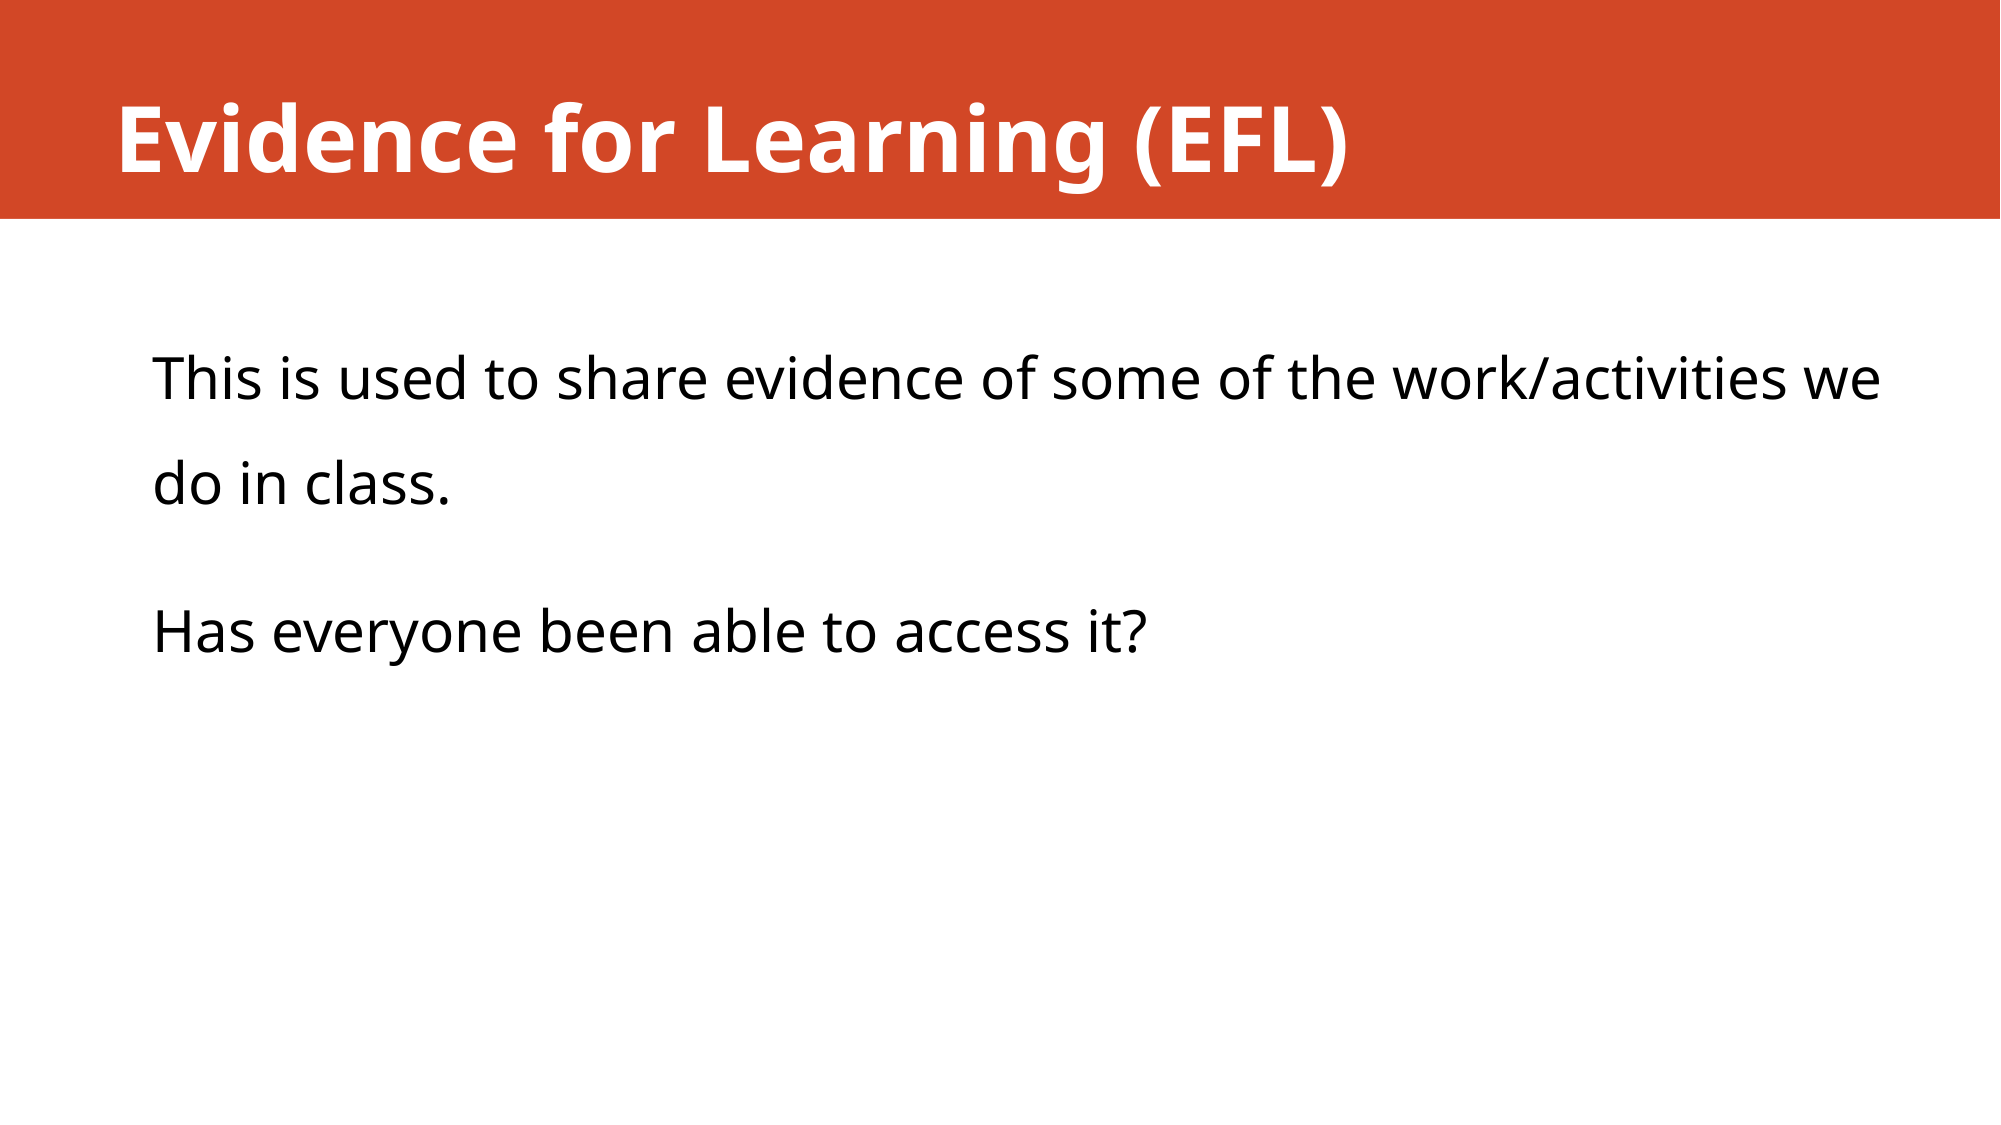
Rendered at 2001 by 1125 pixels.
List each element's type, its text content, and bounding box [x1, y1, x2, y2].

title Evidence for Learning (EFL) [99, 0, 1863, 199]
list This is used to share evidence of some of the work/activities we do in class. Has everyone been able to access it? [137, 299, 1932, 1014]
